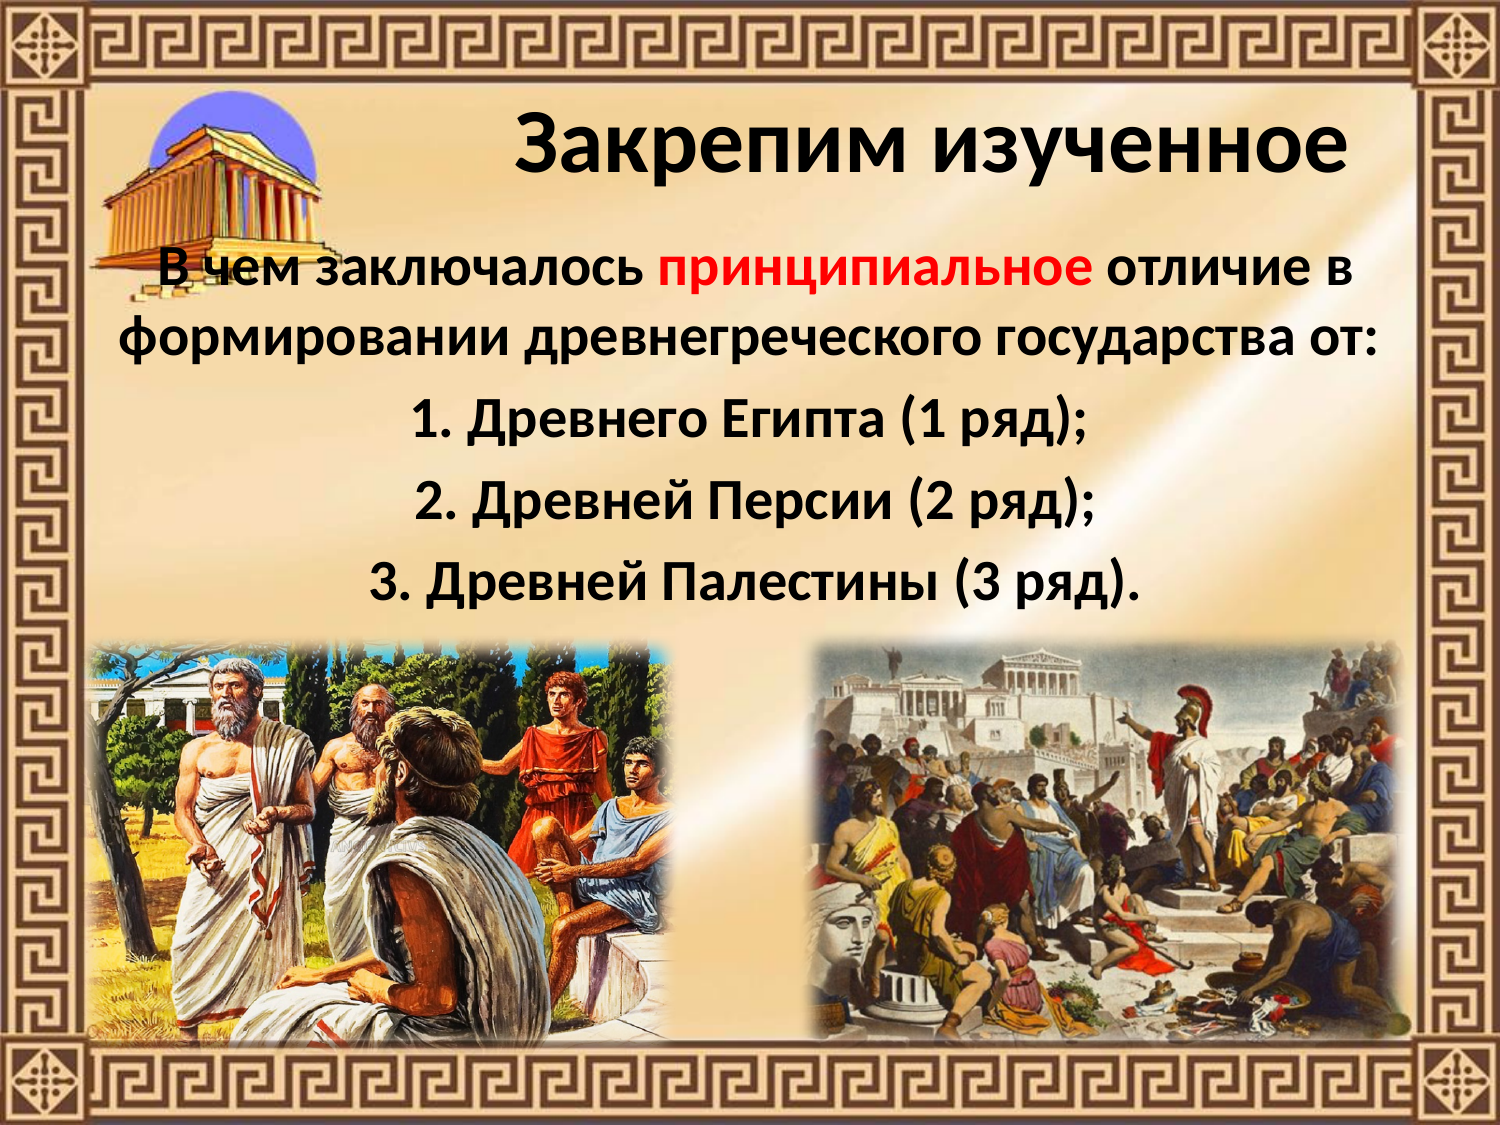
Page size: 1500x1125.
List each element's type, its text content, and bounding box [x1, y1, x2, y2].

title Закрепим изученное [76, 54, 1366, 218]
list В чем заключалось принципиальное отличие в формировании древнегреческого государства от: 1. Древнего Египта (1 ряд); 2. Древней Персии (2 ряд); 3. Древней Палестины (3 ряд). [7, 219, 1500, 1125]
picture [76, 633, 680, 1059]
picture [0, 0, 1500, 1125]
picture [796, 628, 1411, 1058]
